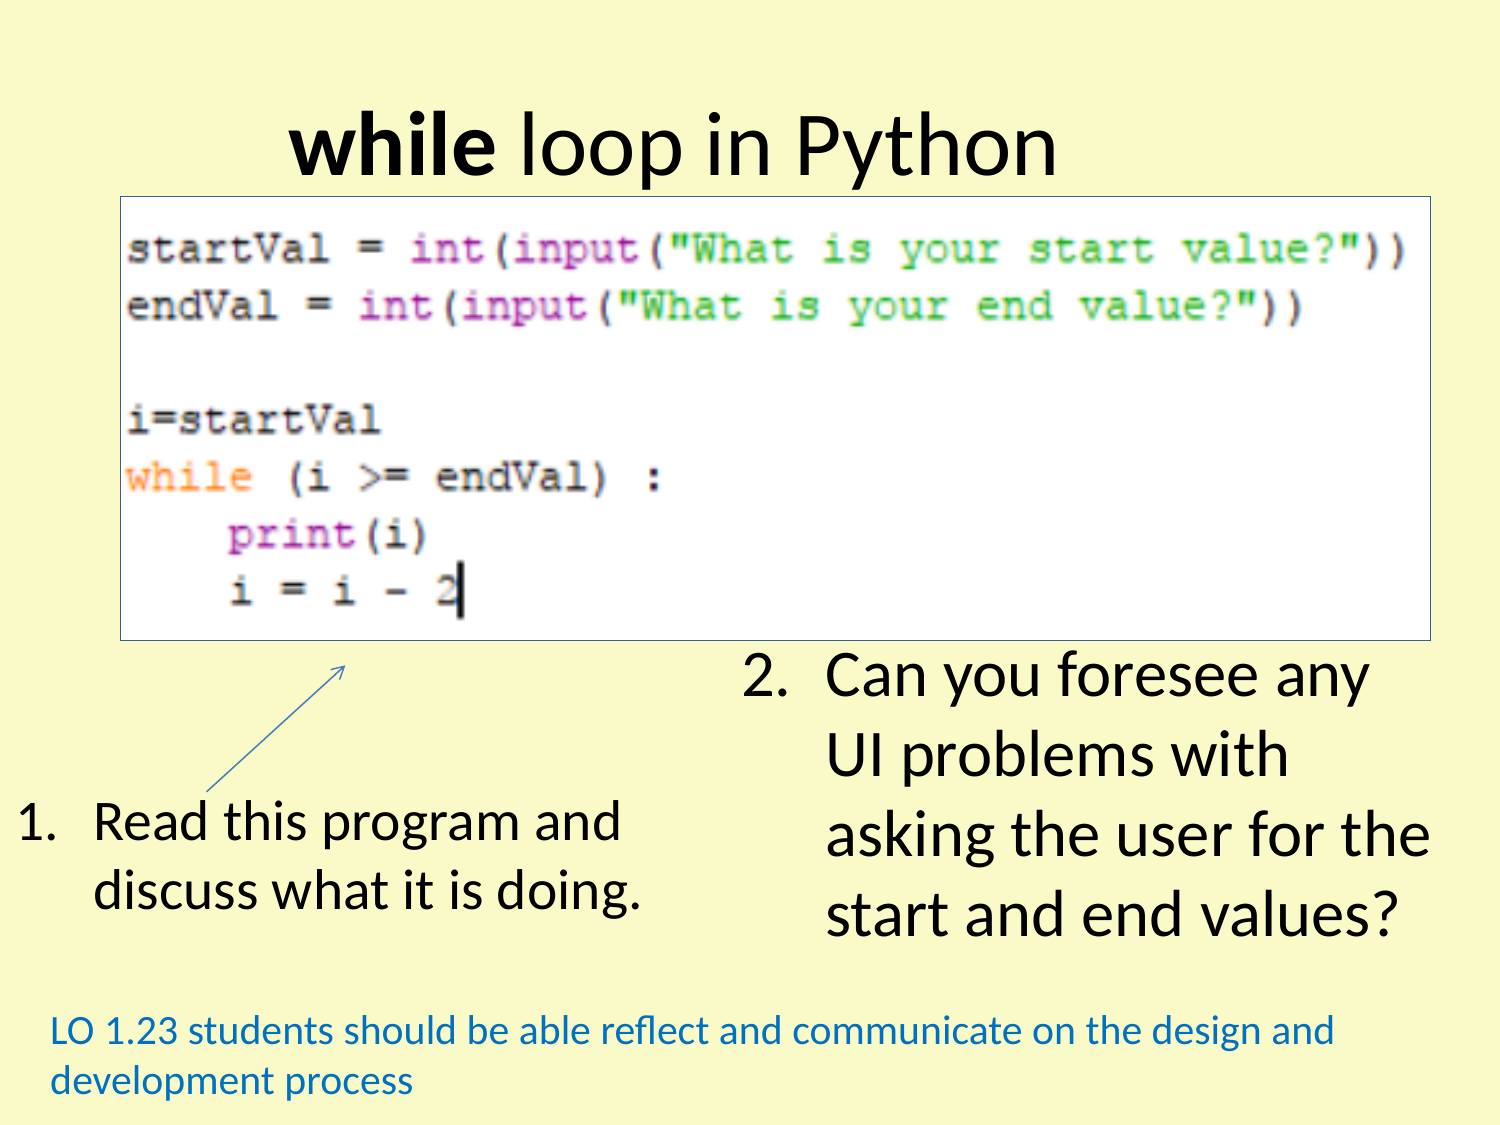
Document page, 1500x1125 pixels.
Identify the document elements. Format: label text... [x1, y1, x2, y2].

text_box LO 1.23 students should be able reflect and communicate on the design and development process [35, 995, 1465, 1111]
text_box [206, 664, 346, 793]
title while loop in Python [0, 45, 1350, 233]
text_box Can you foresee any UI problems with asking the user for the start and end values? [726, 622, 1459, 958]
picture [119, 196, 1431, 641]
list Read this program and discuss what it is doing. [0, 775, 663, 988]
